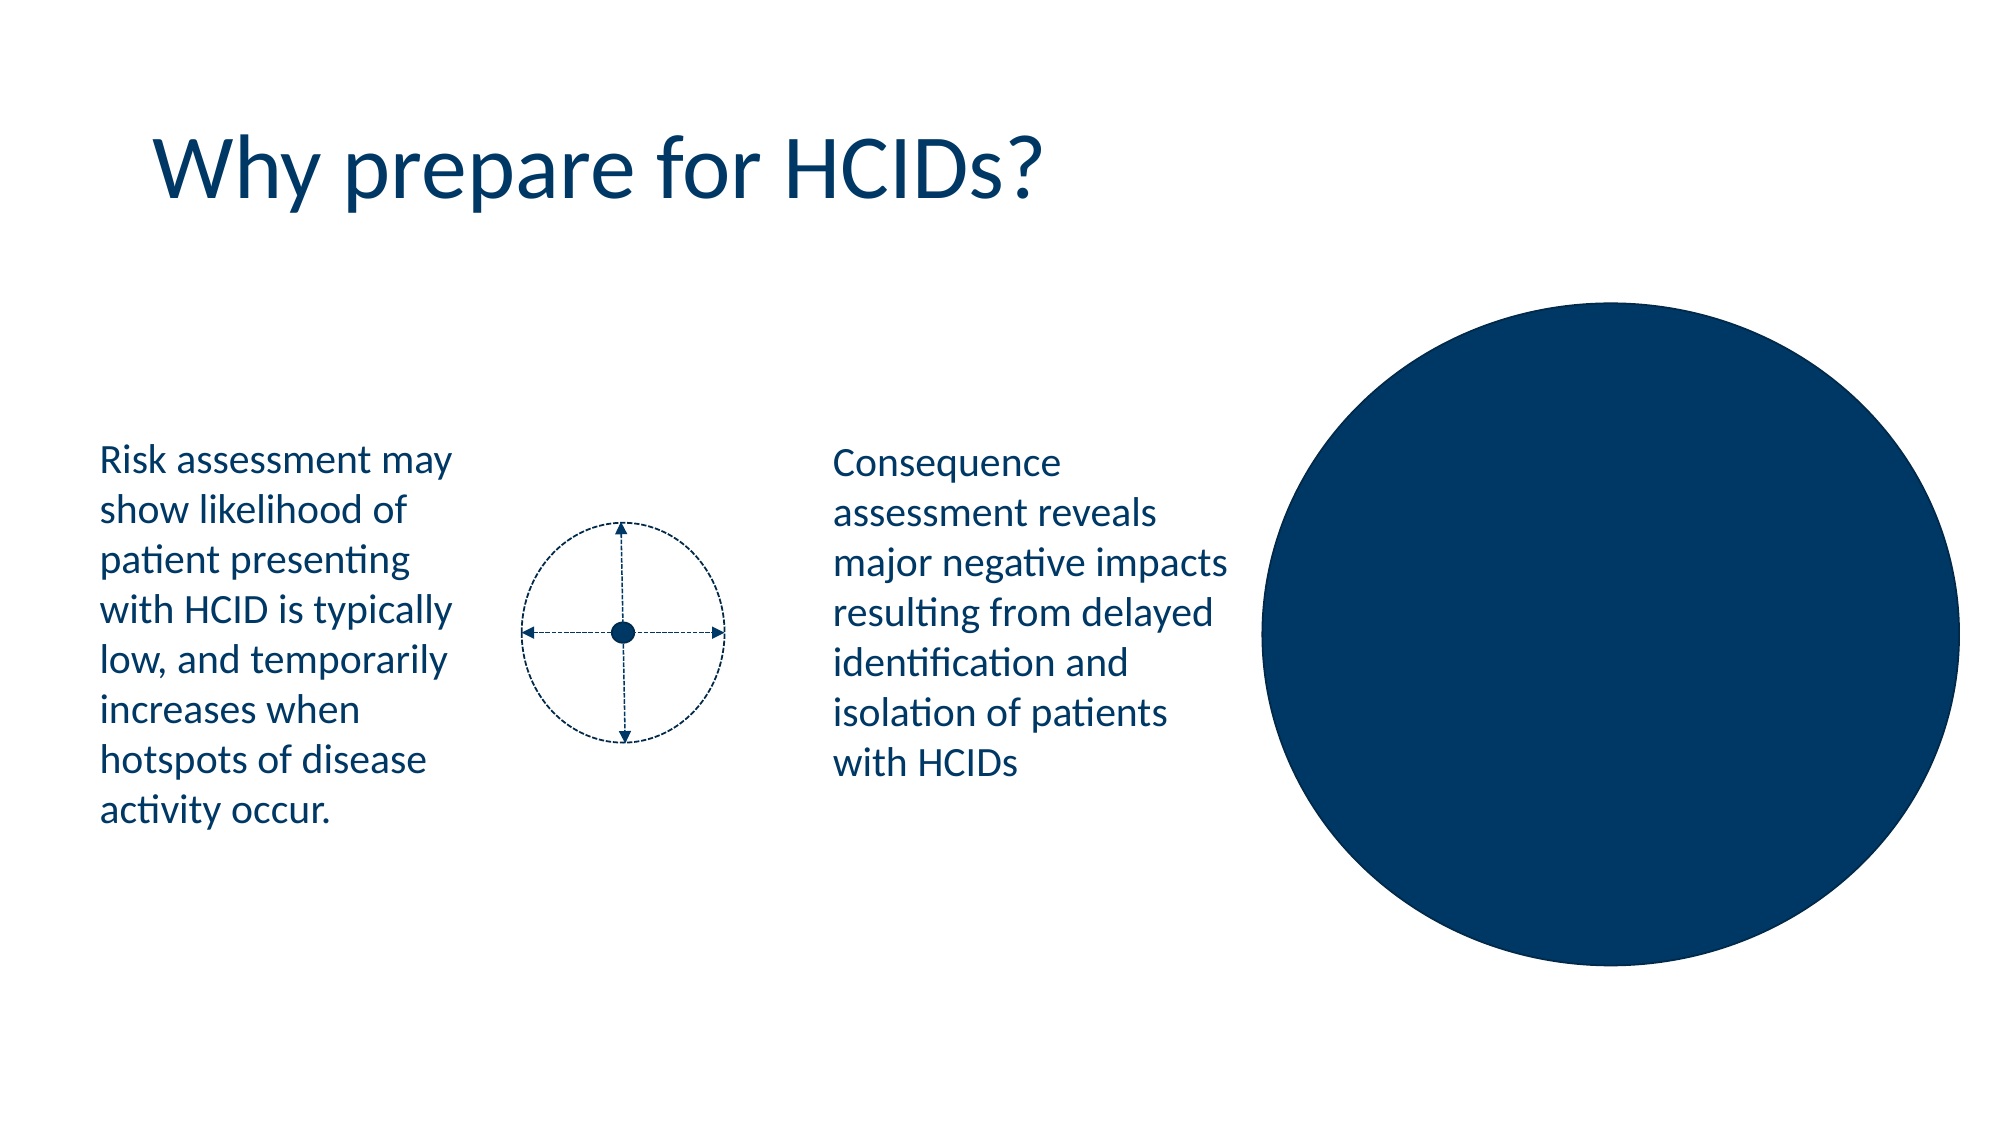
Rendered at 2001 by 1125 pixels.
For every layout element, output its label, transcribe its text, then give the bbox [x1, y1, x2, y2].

list Risk assessment may show likelihood of patient presenting with HCID is typically low, and temporarily increases when hotspots of disease activity occur. [84, 423, 481, 842]
text_box [1261, 302, 1960, 967]
list Consequence assessment reveals major negative impacts resulting from delayed identification and isolation of patients with HCIDs [817, 426, 1252, 839]
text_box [521, 521, 725, 744]
title Why prepare for HCIDs? [137, 59, 1863, 278]
